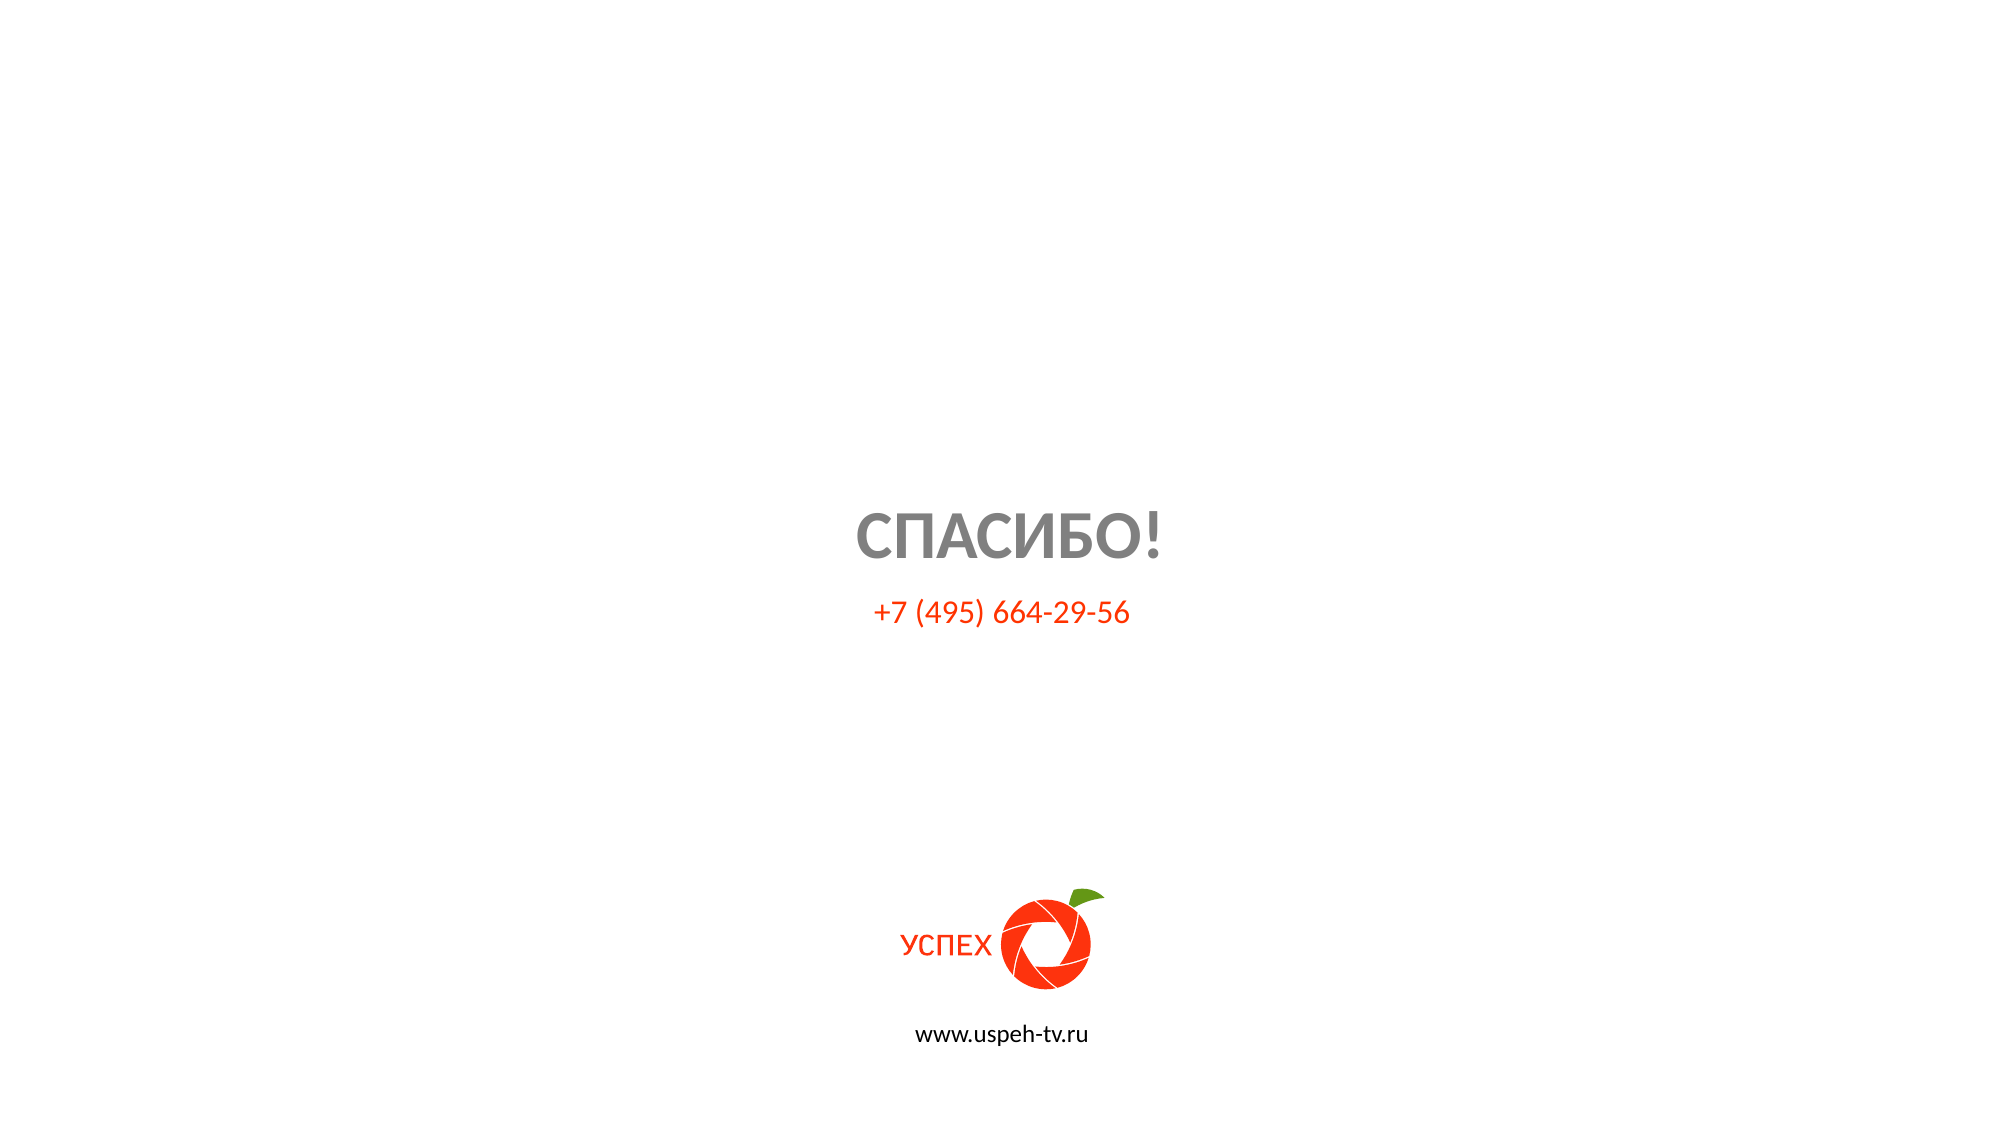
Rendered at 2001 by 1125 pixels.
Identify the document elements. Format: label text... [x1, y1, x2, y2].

text_box СПАСИБО! [831, 458, 1191, 581]
text_box www.uspeh-tv.ru [900, 1010, 1105, 1055]
picture [899, 888, 1105, 990]
text_box +7 (495) 664-29-56 [859, 582, 1146, 638]
